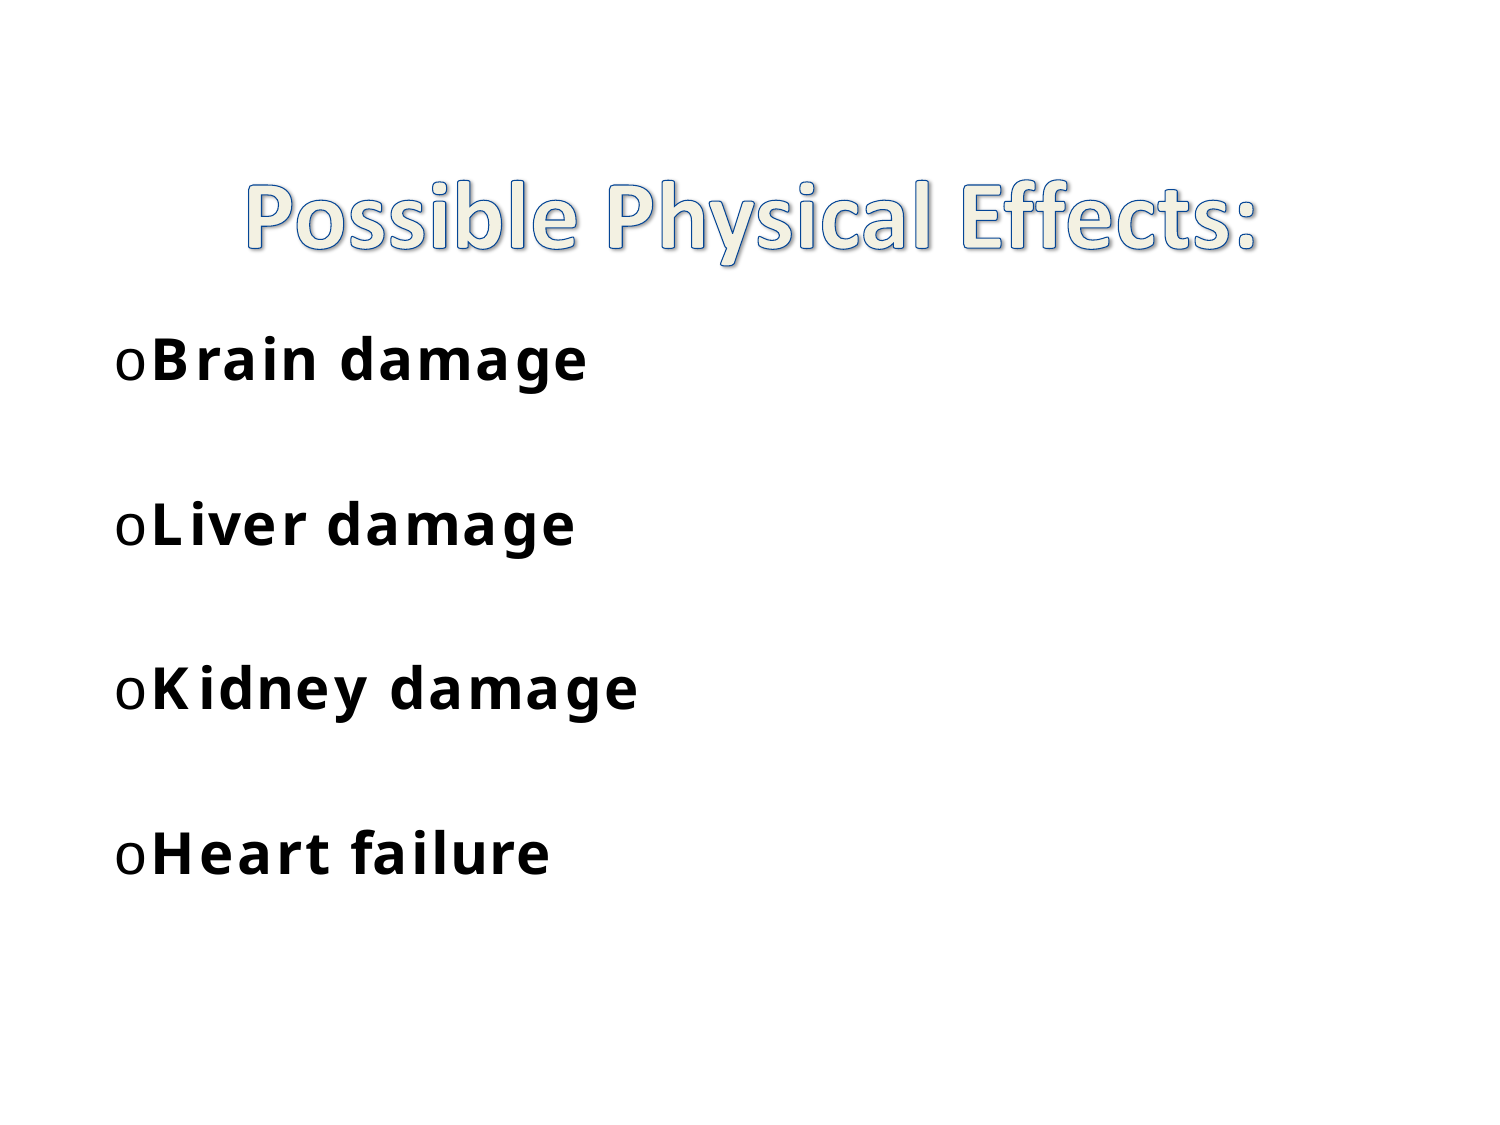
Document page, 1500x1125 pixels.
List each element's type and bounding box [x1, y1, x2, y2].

picture [0, 148, 1500, 976]
